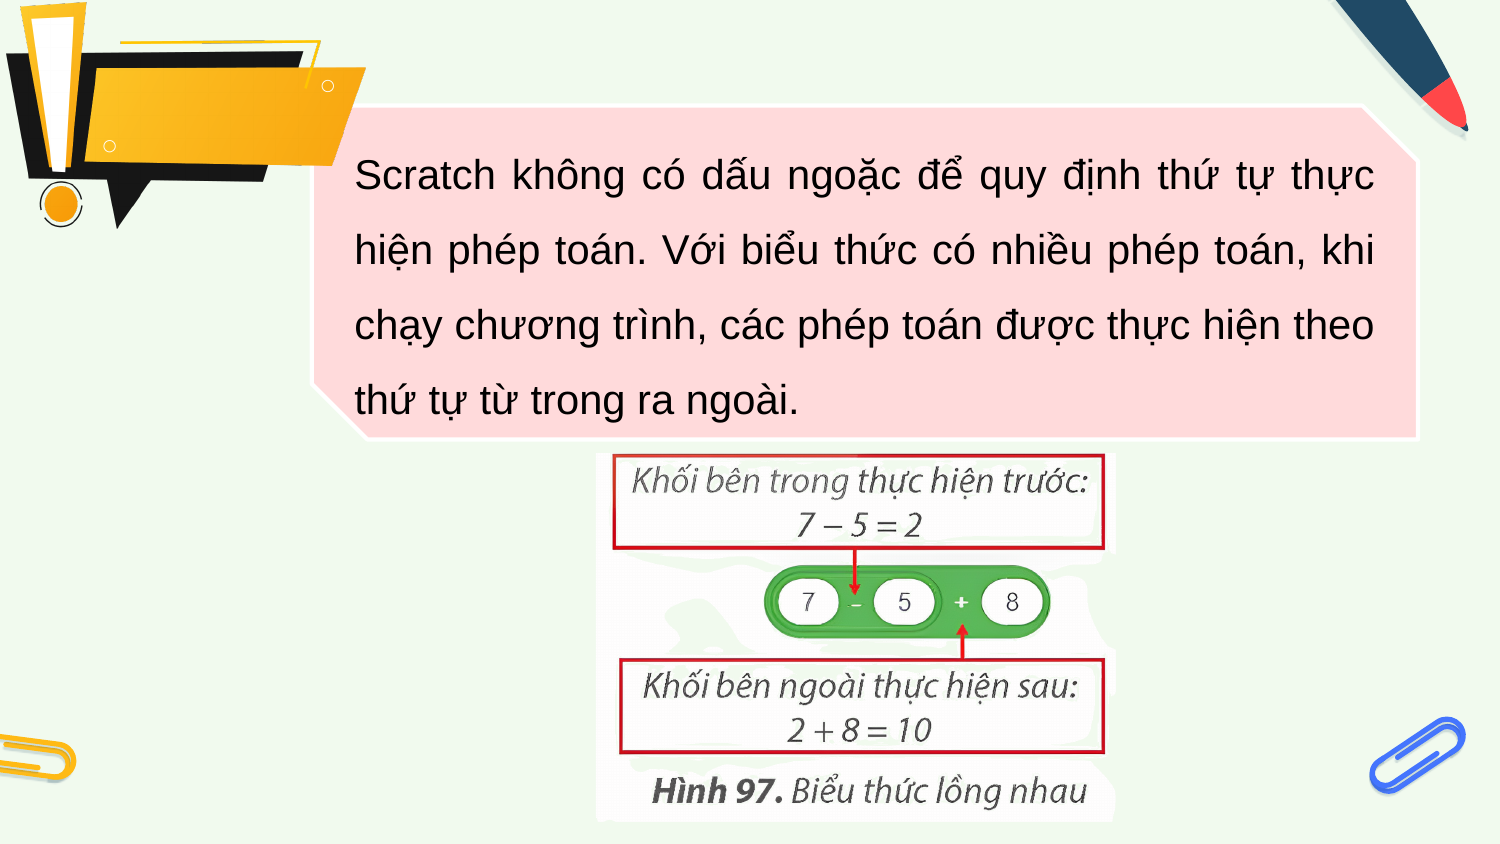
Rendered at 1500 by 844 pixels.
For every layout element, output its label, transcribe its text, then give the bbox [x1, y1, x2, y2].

picture [595, 453, 1117, 823]
picture [6, 2, 366, 229]
text_box Scratch không có dấu ngoặc để quy định thứ tự thực hiện phép toán. Với biểu thức có nhiều phép toán, khi chạy chương trình, các phép toán được thực hiện theo thứ tự từ trong ra ngoài. [309, 103, 1421, 442]
